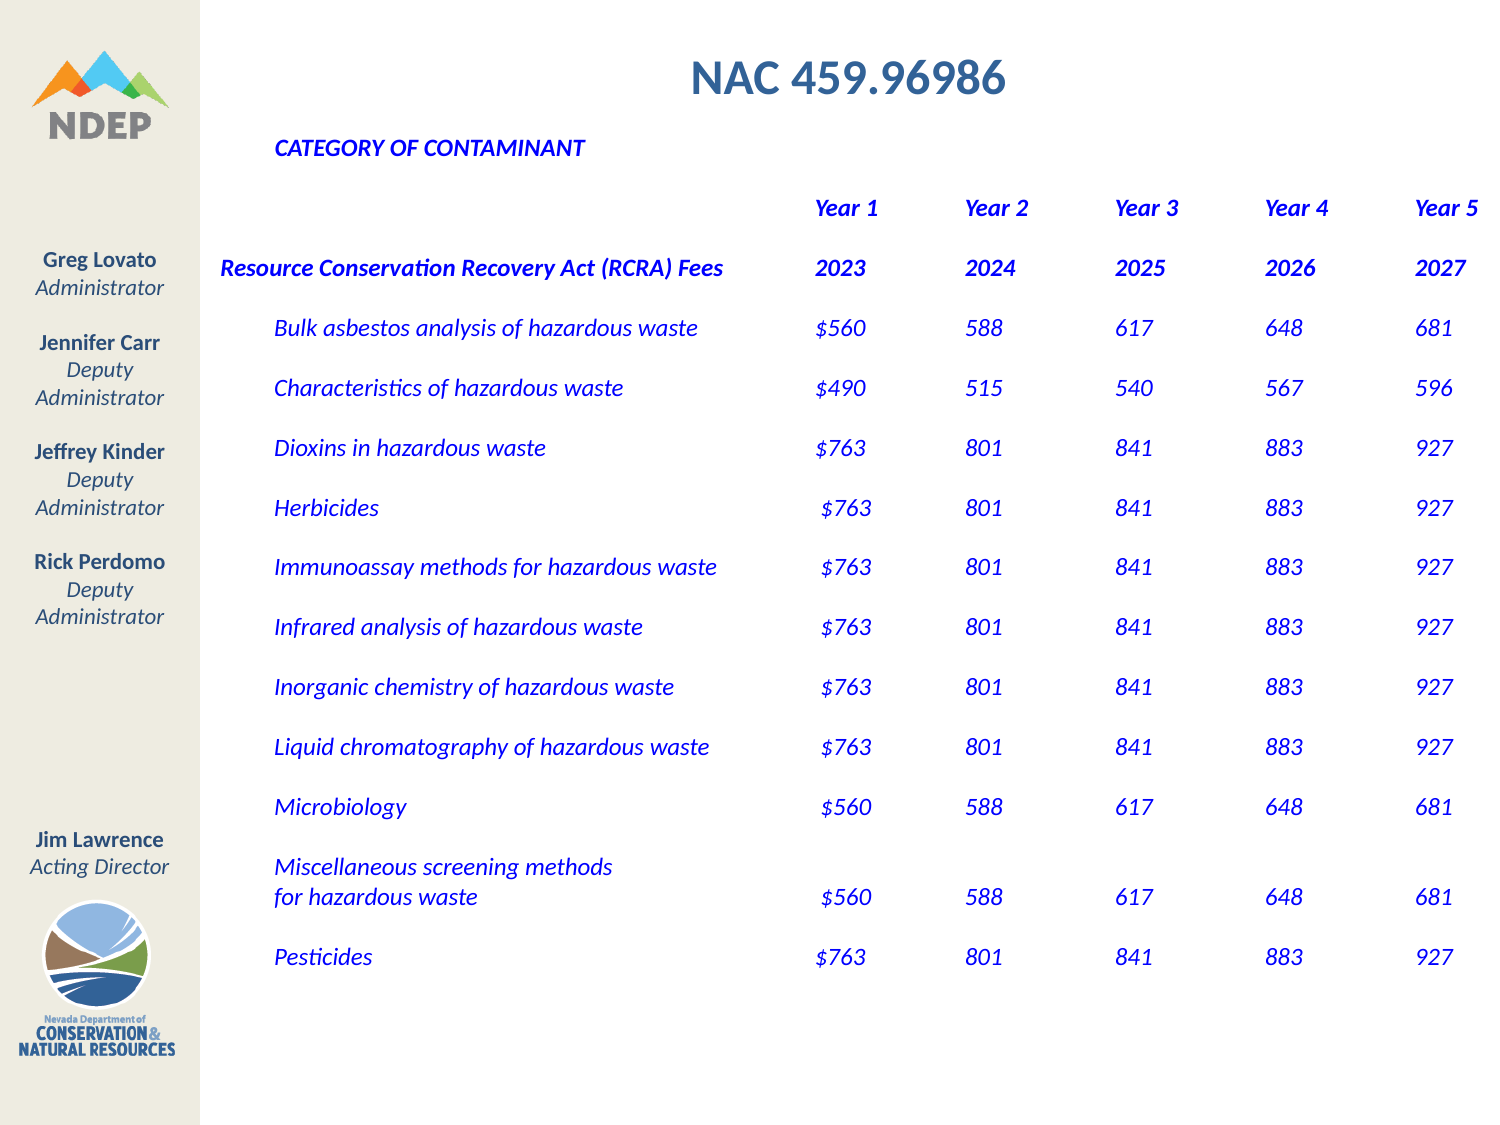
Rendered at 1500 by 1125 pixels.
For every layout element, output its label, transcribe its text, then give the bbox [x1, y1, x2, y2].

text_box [0, 0, 237, 1125]
text_box CATEGORY OF CONTAMINANT Year 1 Year 2 Year 3 Year 4 Year 5 Resource Conservation Recovery Act (RCRA) Fees 2023 2024 2025 2026 2027 Bulk asbestos analysis of hazardous waste $560 588 617 648 681 Characteristics of hazardous waste $490 515 540 567 596 Dioxins in hazardous waste $763 801 841 883 927 Herbicides $763 801 841 883 927 Immunoassay methods for hazardous waste $763 801 841 883 927 Infrared analysis of hazardous waste $763 801 841 883 927 Inorganic chemistry of hazardous waste $763 801 841 883 927 Liquid chromatography of hazardous waste $763 801 841 883 927 Microbiology $560 588 617 648 681 Miscellaneous screening methods for hazardous waste $560 588 617 648 681 Pesticides $763 801 841 883 927 [240, 94, 1500, 1125]
text_box NAC 459.96986 [241, 37, 1499, 94]
